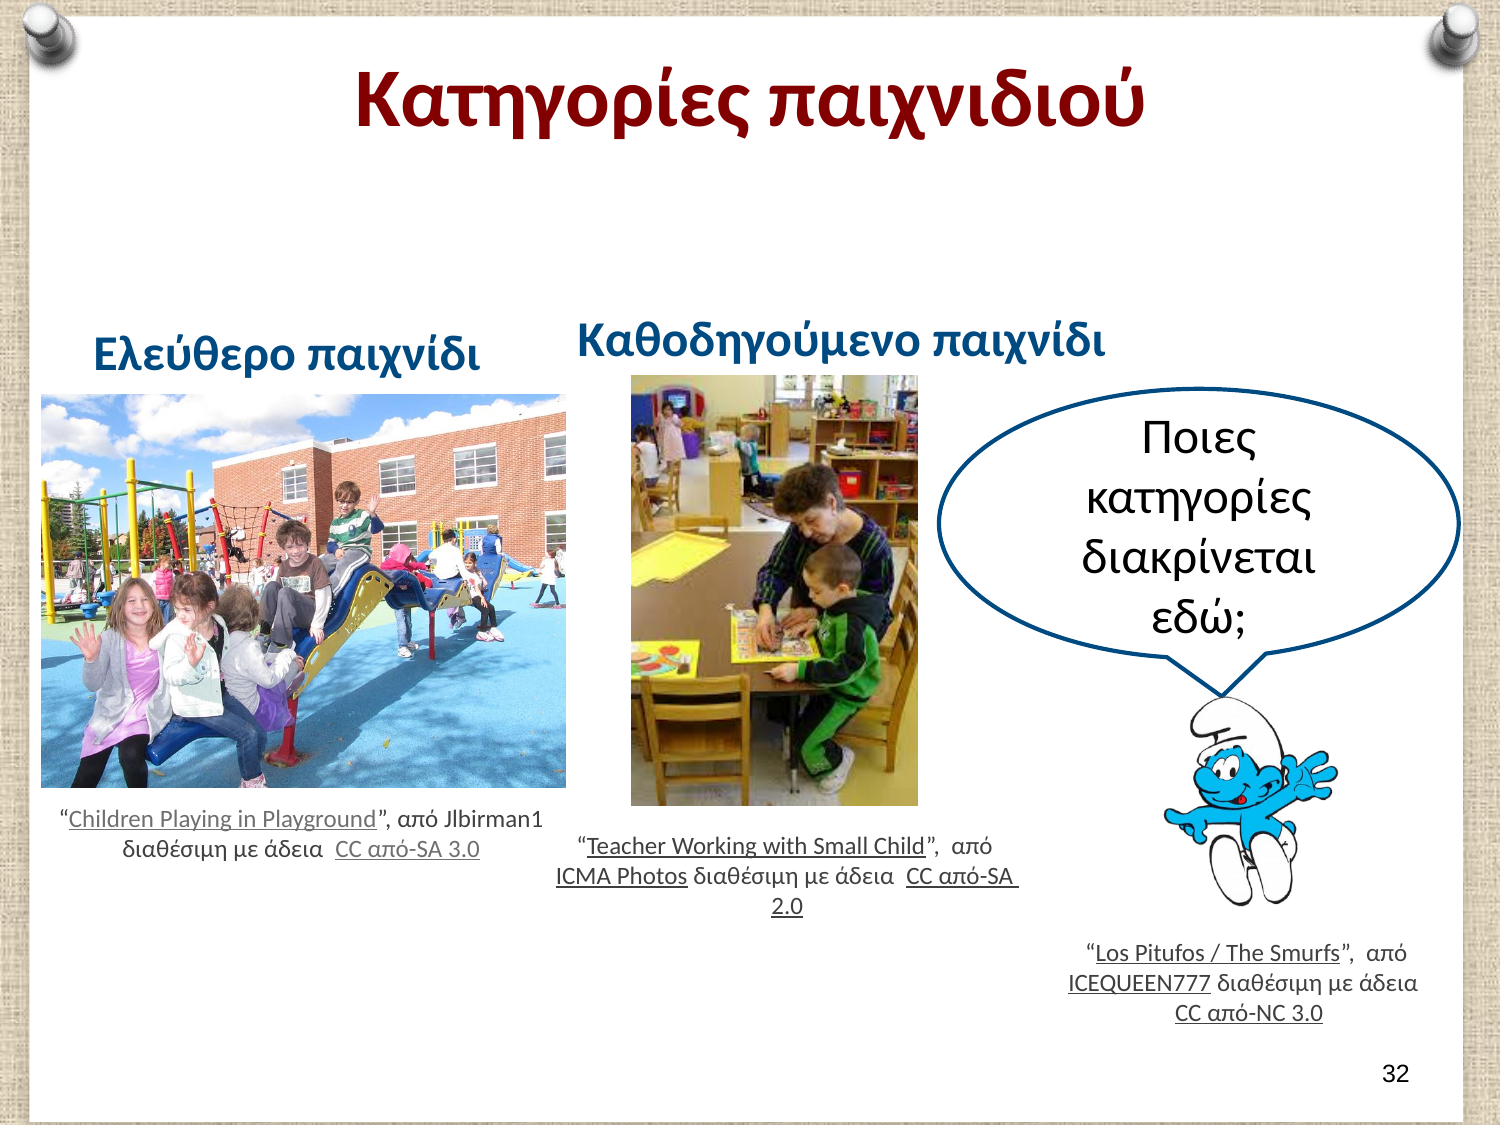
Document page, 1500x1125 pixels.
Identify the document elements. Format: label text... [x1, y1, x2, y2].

title Κατηγορίες παιχνιδιού [76, 19, 1427, 169]
text_box “Teacher Working with Small Child”, από ICMA Photos διαθέσιμη με άδεια CC από-SA 2.0 [527, 822, 1048, 927]
text_box “Los Pitufos / The Smurfs”, από ICEQUEEN777 διαθέσιμη με άδεια CC από-NC 3.0 [1051, 928, 1447, 1034]
text_box Ποιες κατηγορίες διακρίνεται εδώ; [936, 386, 1461, 679]
text_box “Children Playing in Playground”, από Jlbirman1 διαθέσιμη με άδεια CC από-SA 3.0 [41, 795, 561, 870]
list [41, 394, 566, 788]
slide_number 31 [1074, 1042, 1425, 1103]
text_box Ελεύθερο παιχνίδι [78, 313, 496, 388]
text_box Καθοδηγούμενο παιχνίδι [563, 299, 1121, 374]
picture [0, 0, 1500, 1125]
